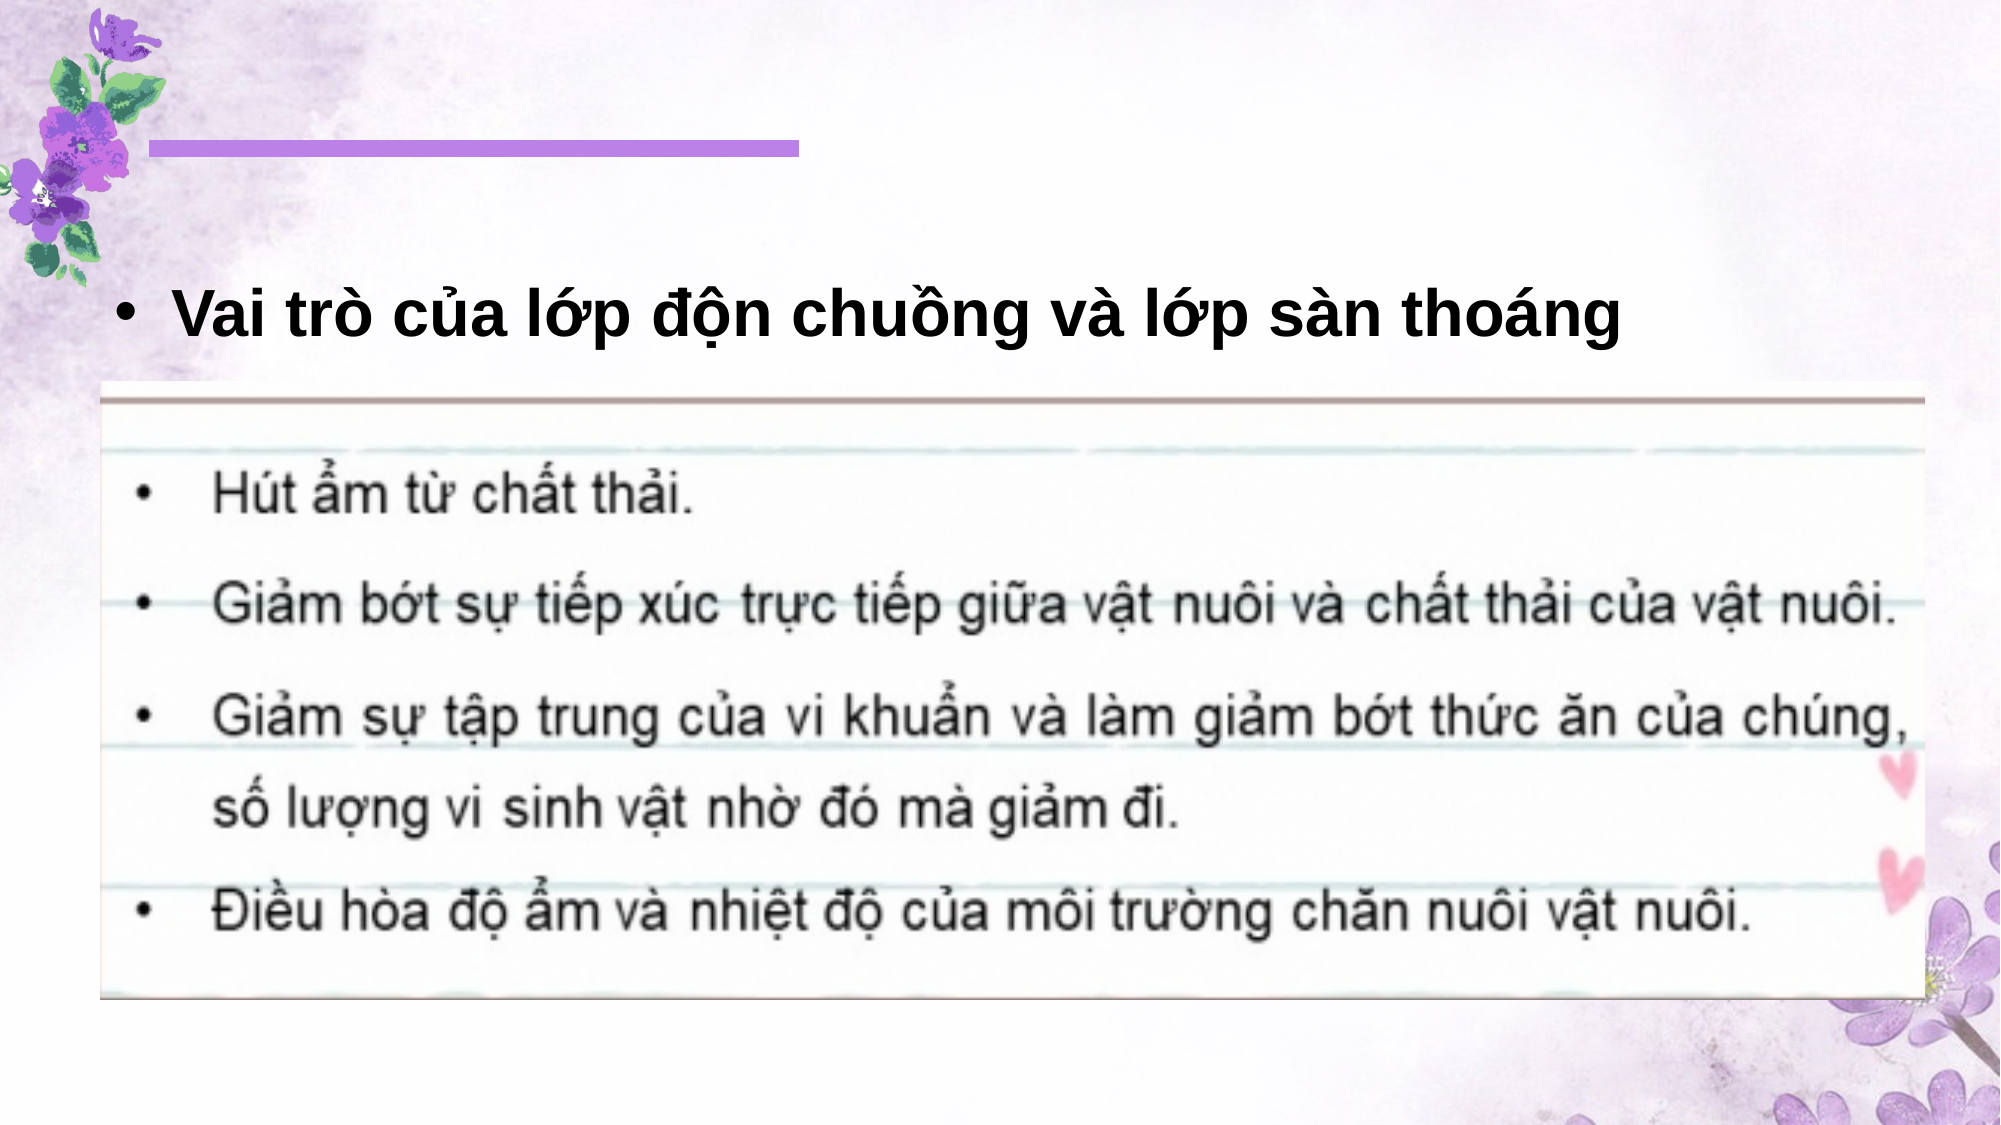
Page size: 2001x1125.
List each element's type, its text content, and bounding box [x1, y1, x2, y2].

picture [0, 0, 2000, 1125]
list Vai trò của lớp độn chuồng và lớp sàn thoáng [100, 262, 1900, 379]
